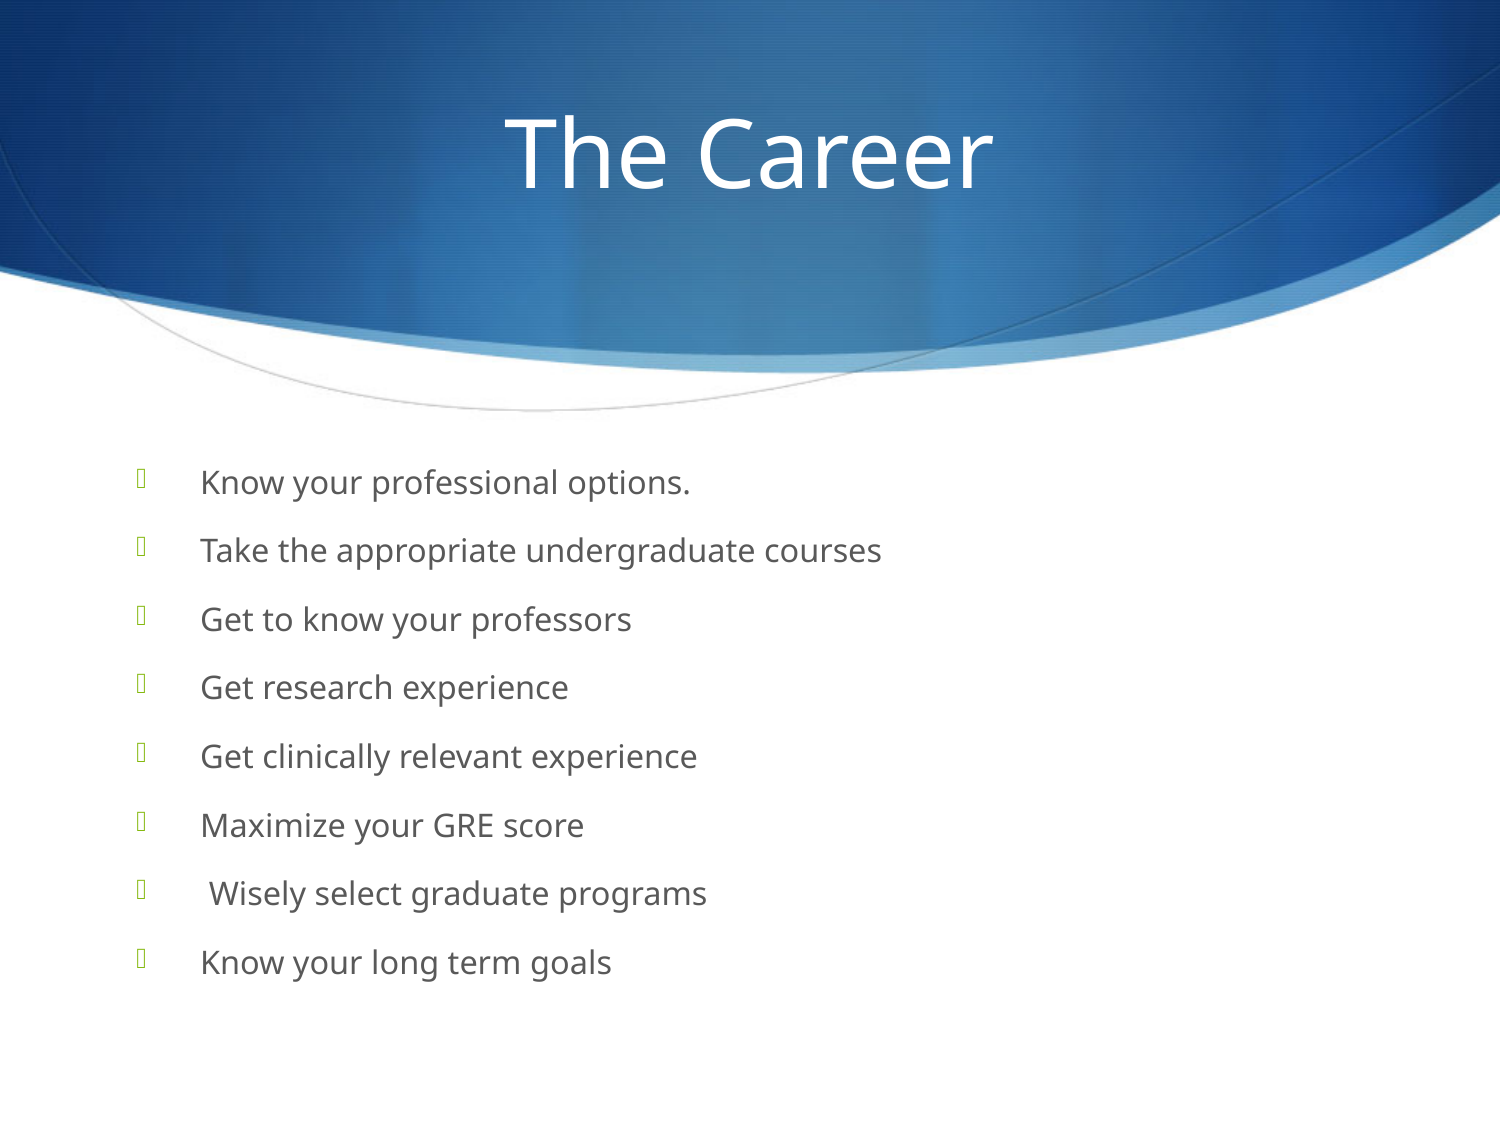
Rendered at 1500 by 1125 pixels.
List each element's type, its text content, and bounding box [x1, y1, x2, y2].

title The Career [75, 56, 1425, 245]
list Know your professional options. Take the appropriate undergraduate courses Get to know your professors Get research experience Get clinically relevant experience Maximize your GRE score Wisely select graduate programs Know your long term goals [121, 454, 1379, 991]
picture [0, 0, 1500, 1125]
